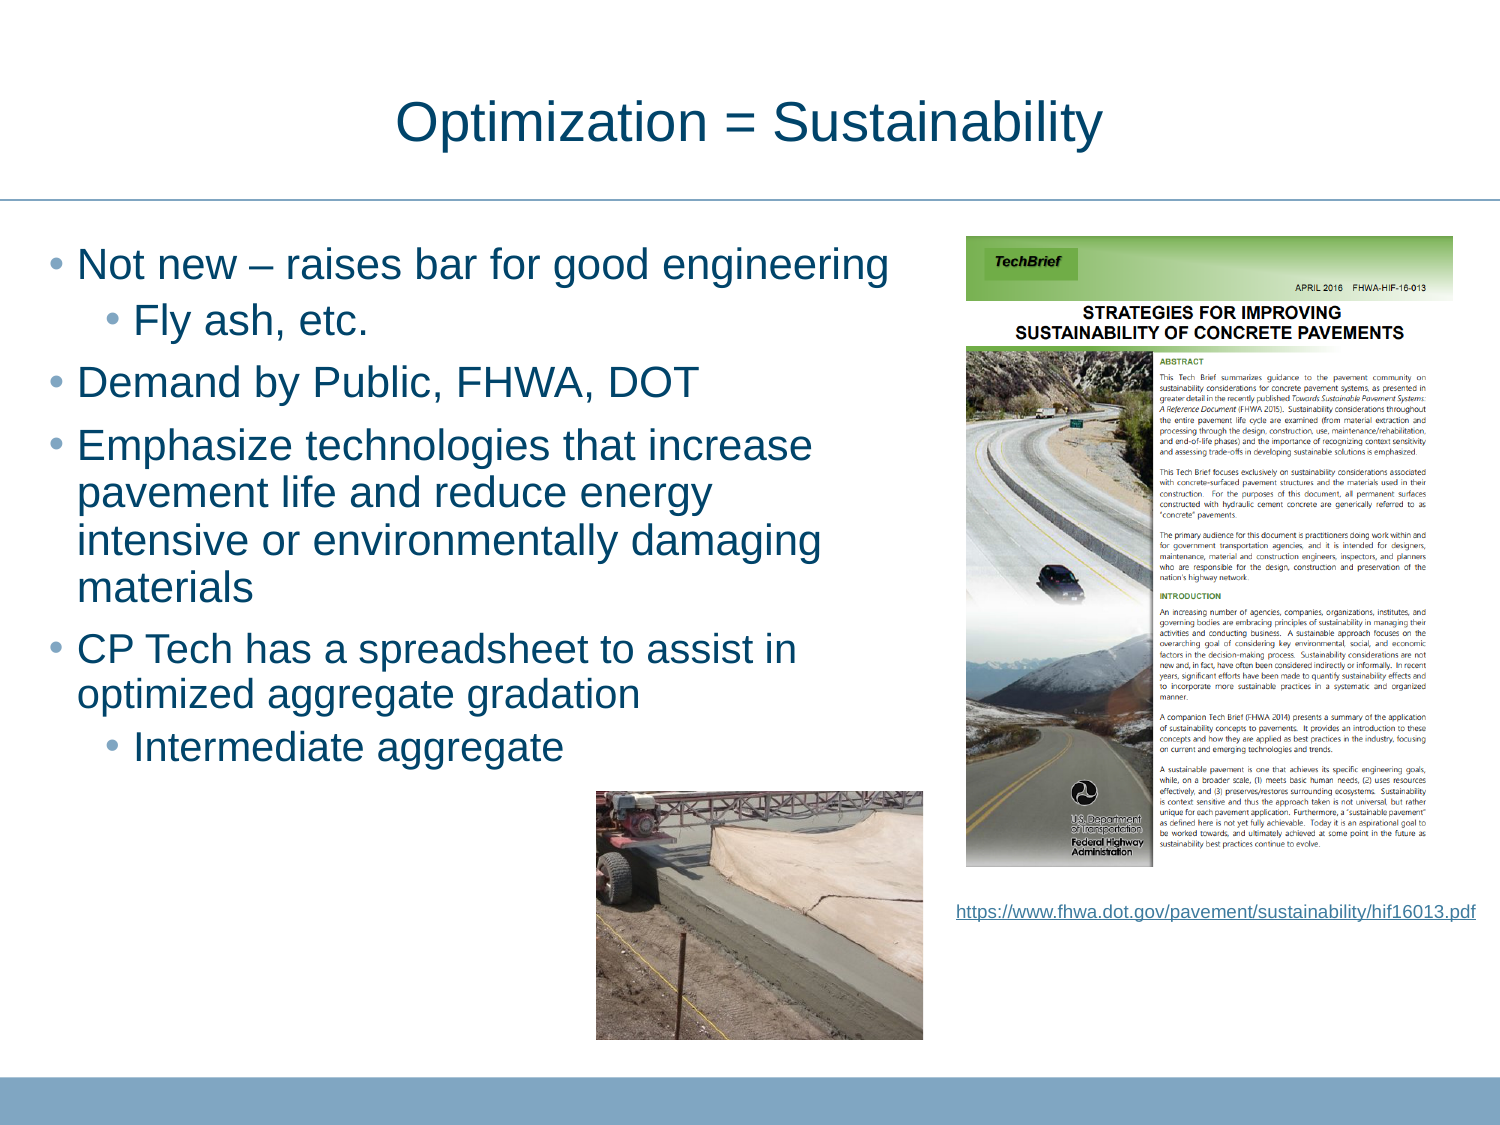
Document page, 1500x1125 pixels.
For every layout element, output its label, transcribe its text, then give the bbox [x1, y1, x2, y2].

picture [596, 791, 924, 1040]
title Optimization = Sustainability [103, 59, 1397, 162]
text_box https://www.fhwa.dot.gov/pavement/sustainability/hif16013.pdf [941, 892, 1500, 963]
picture [966, 236, 1453, 867]
list Not new – raises bar for good engineering Fly ash, etc. Demand by Public, FHWA, DOT Emphasize technologies that increase pavement life and reduce energy intensive or environmentally damaging materials CP Tech has a spreadsheet to assist in optimized aggregate gradation Intermediate aggregate [37, 236, 906, 998]
